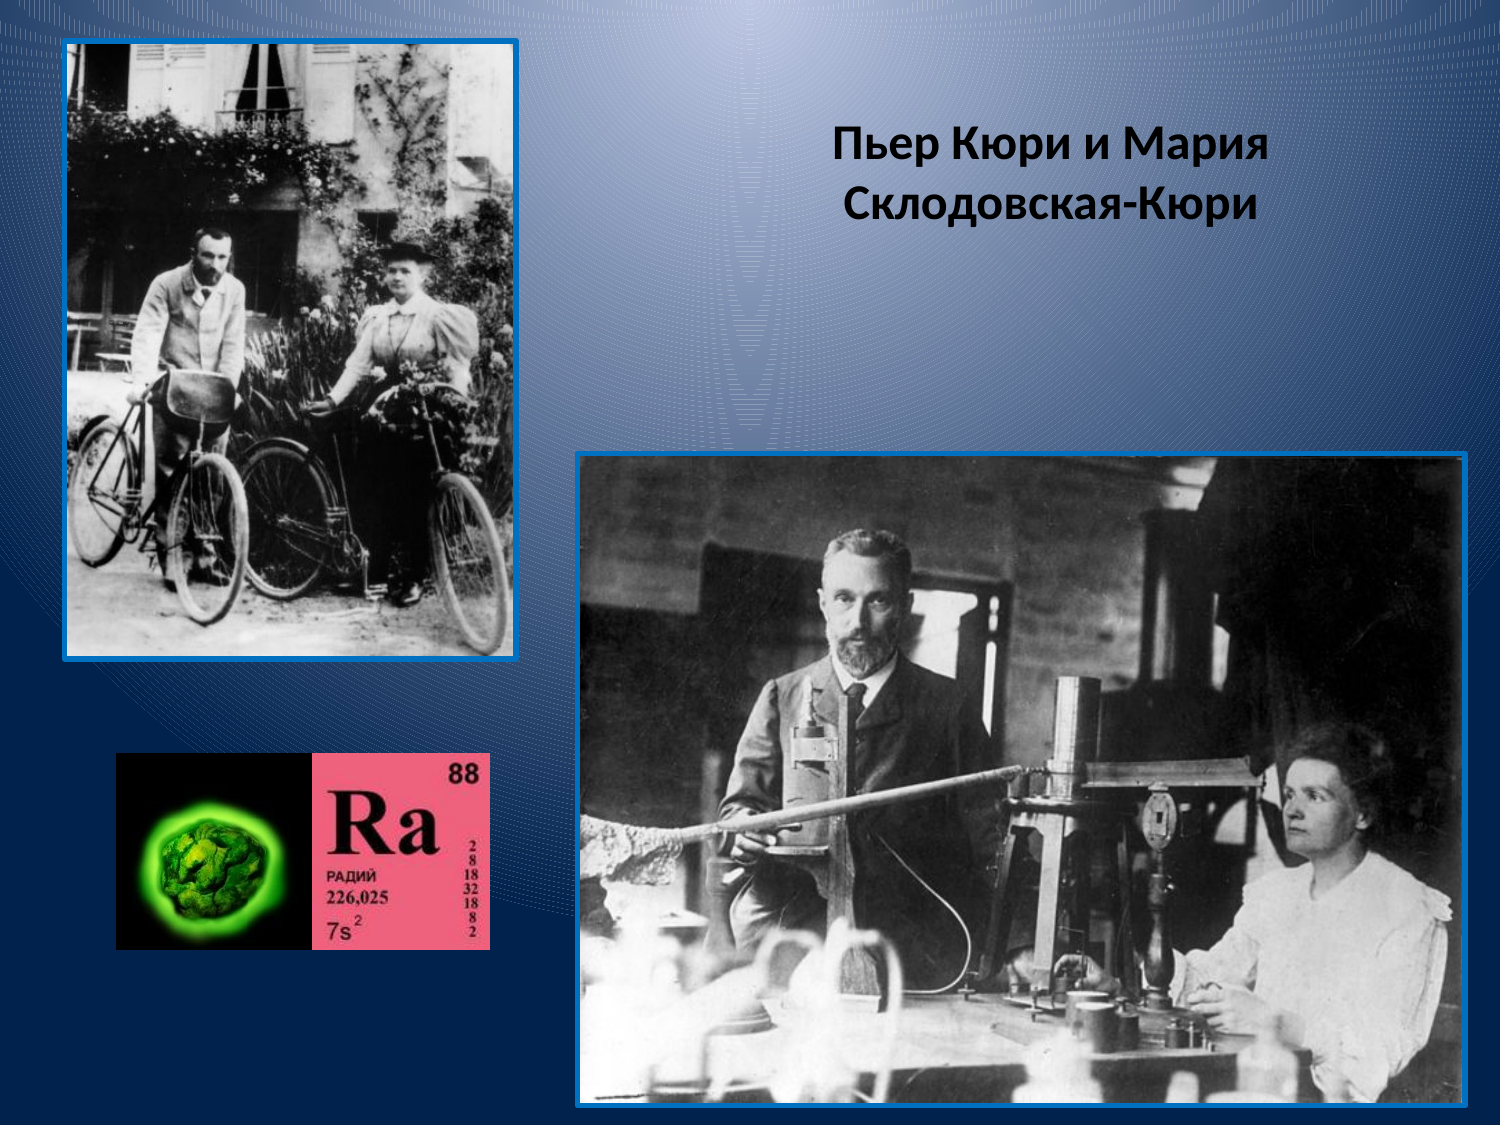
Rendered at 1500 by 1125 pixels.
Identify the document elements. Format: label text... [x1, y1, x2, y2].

picture [580, 455, 1463, 1103]
picture [67, 43, 513, 657]
picture [116, 752, 490, 950]
text_box Пьер Кюри и Мария Склодовская-Кюри [690, 101, 1412, 237]
